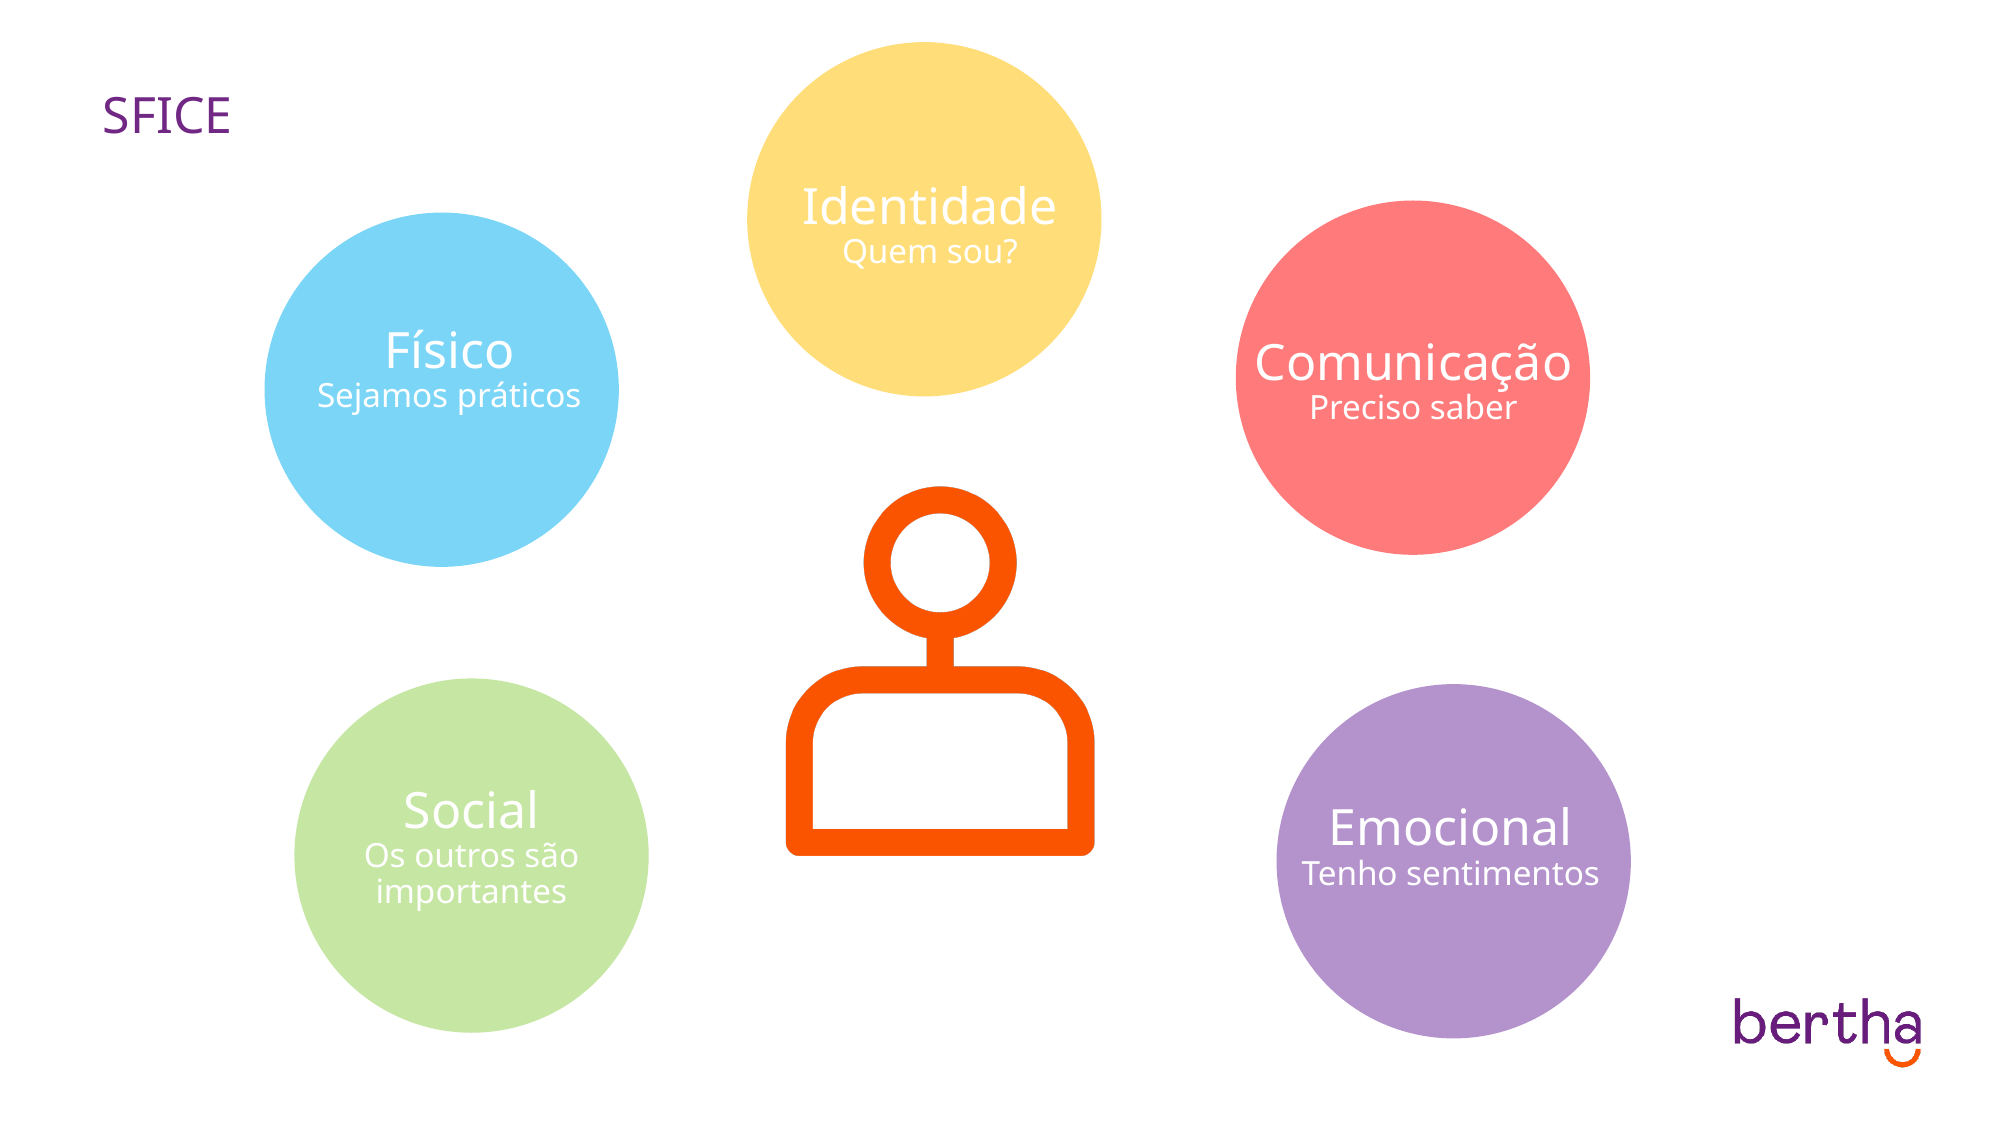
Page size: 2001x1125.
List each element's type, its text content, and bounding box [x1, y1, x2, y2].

text_box [1352, 969, 1596, 1040]
text_box [270, 438, 528, 568]
text_box Identidade Quem sou? [679, 173, 1181, 259]
text_box [279, 211, 563, 317]
picture [1704, 975, 1951, 1090]
text_box [311, 677, 528, 777]
text_box [752, 41, 1097, 173]
text_box [1280, 199, 1585, 329]
text_box Emocional Tenho sentimentos [1352, 795, 1633, 969]
text_box Comunicação Preciso saber [1352, 329, 1664, 450]
text_box Físico Sejamos práticos [199, 317, 528, 438]
subtitle SFICE [87, 83, 410, 174]
text_box [1352, 683, 1620, 795]
text_box [1352, 450, 1576, 556]
text_box [321, 952, 528, 1034]
text_box Social Os outros são importantes [287, 777, 528, 952]
picture [528, 259, 1352, 1083]
